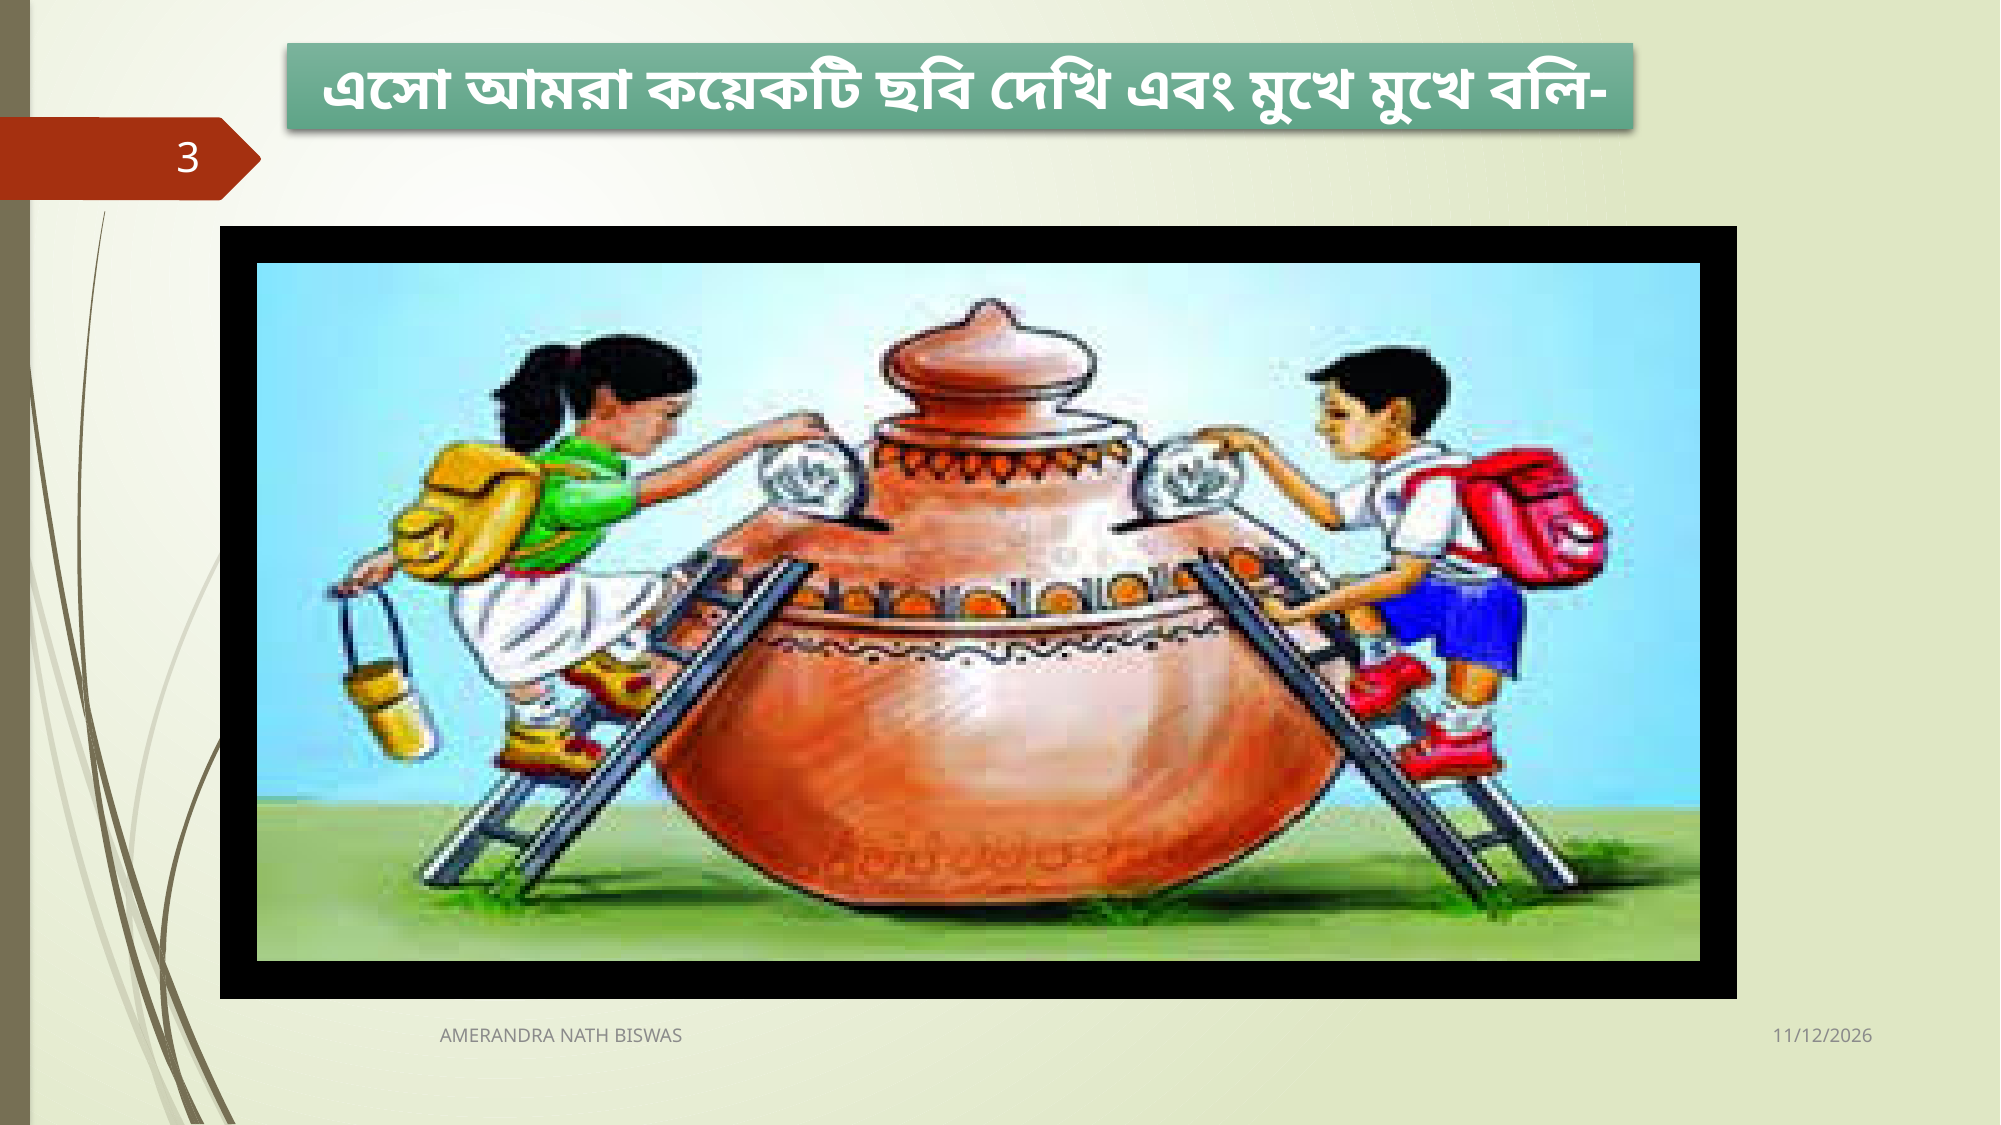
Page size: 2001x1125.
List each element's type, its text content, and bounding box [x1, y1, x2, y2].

slide_number 3 [87, 129, 216, 190]
footer AMERANDRA NATH BISWAS [424, 1006, 1675, 1067]
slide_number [1699, 1005, 1888, 1067]
picture [257, 262, 1700, 962]
text_box এসো আমরা কয়েকটি ছবি দেখি এবং মুখে মুখে বলি- [287, 43, 1634, 129]
